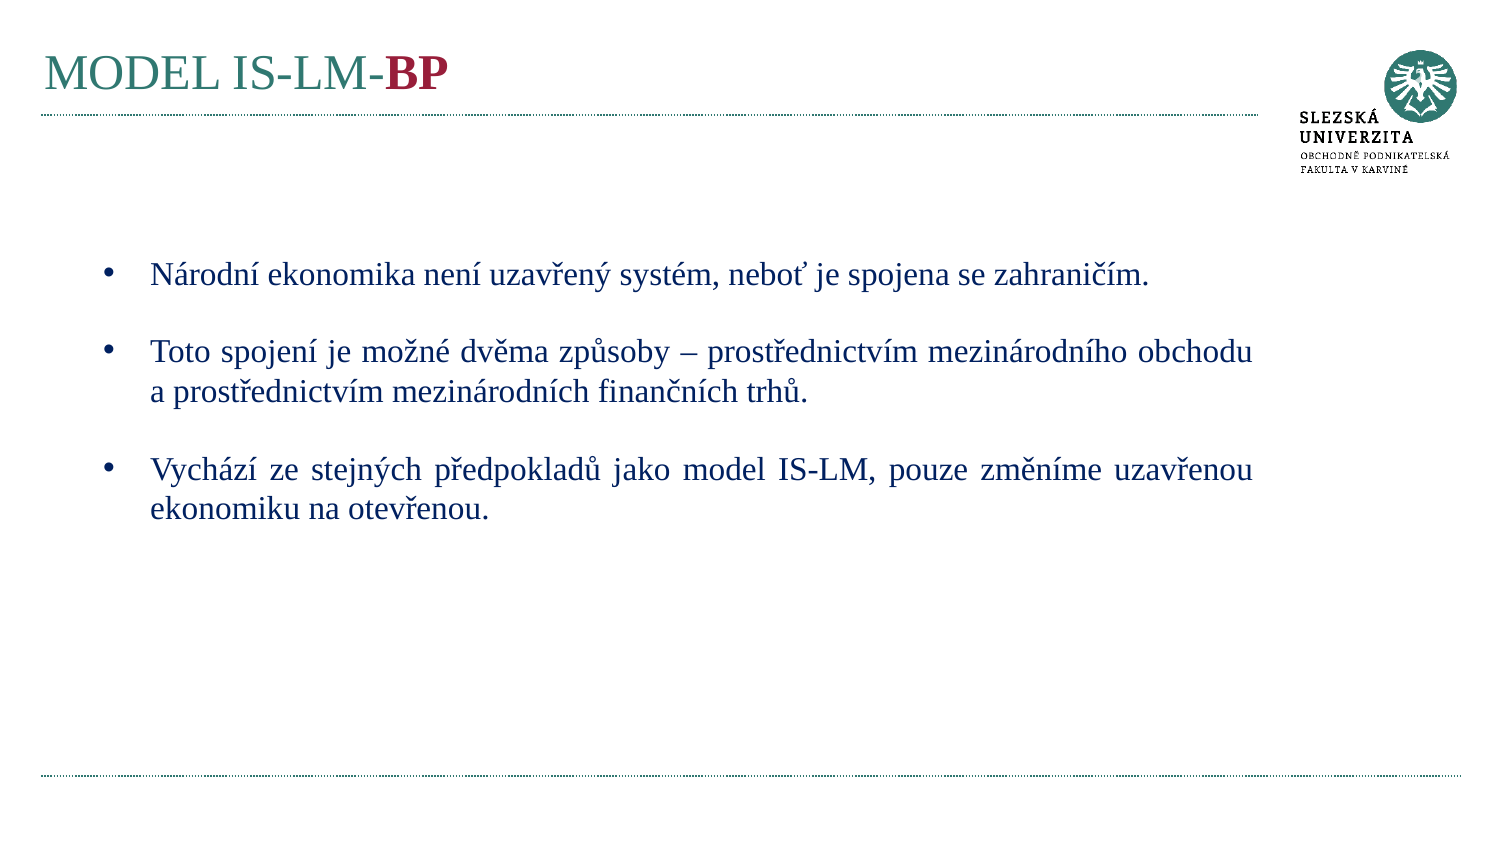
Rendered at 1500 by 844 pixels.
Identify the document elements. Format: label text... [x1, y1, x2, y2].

title MODEL IS-LM-BP [29, 32, 715, 116]
text_box Národní ekonomika není uzavřený systém, neboť je spojena se zahraničím. Toto spojení je možné dvěma způsoby – prostřednictvím mezinárodního obchodu a prostřednictvím mezinárodních finančních trhů. Vychází ze stejných předpokladů jako model IS-LM, pouze změníme uzavřenou ekonomiku na otevřenou. [88, 244, 1270, 534]
picture [1279, 14, 1495, 196]
